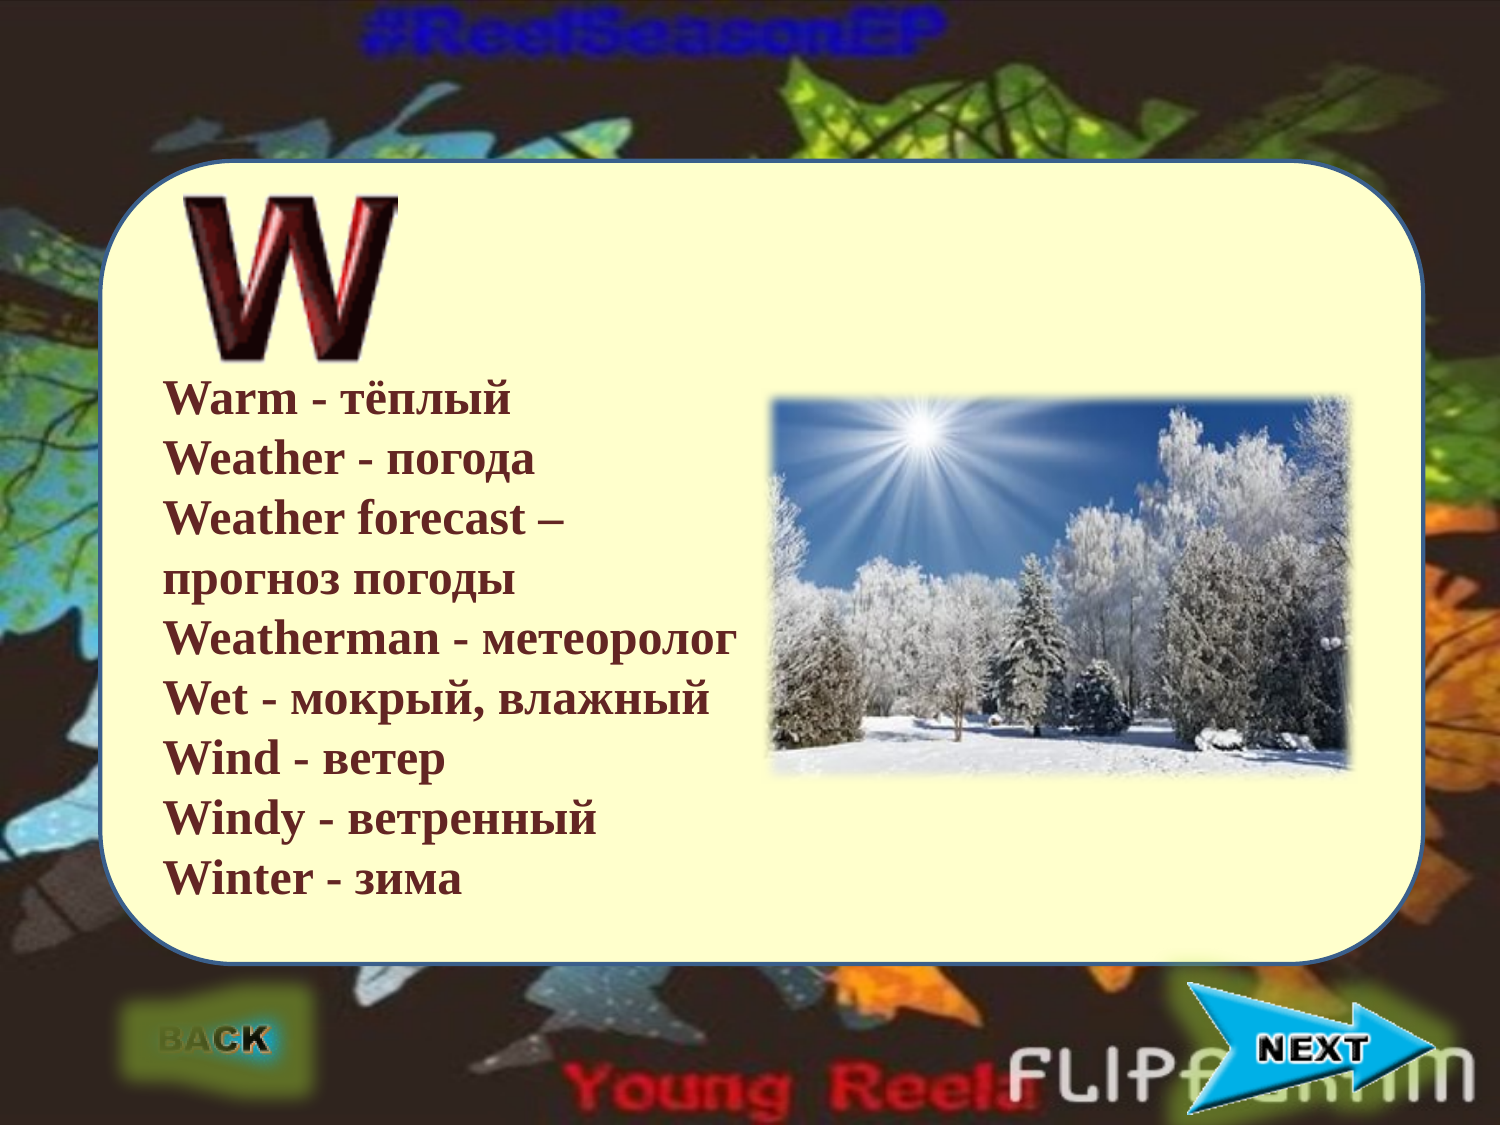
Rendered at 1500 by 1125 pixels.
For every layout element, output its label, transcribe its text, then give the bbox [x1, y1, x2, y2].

picture [182, 174, 398, 390]
text_box Warm - тёплый Weather - погода Weather forecast – прогноз погоды Weatherman - метеоролог Wet - мокрый, влажный Wind - ветер Windy - ветренный Winter - зима [147, 356, 998, 1047]
picture [99, 982, 335, 1100]
picture [761, 388, 1360, 785]
picture [0, 0, 1500, 1125]
picture [1186, 982, 1436, 1115]
text_box [98, 158, 1426, 967]
